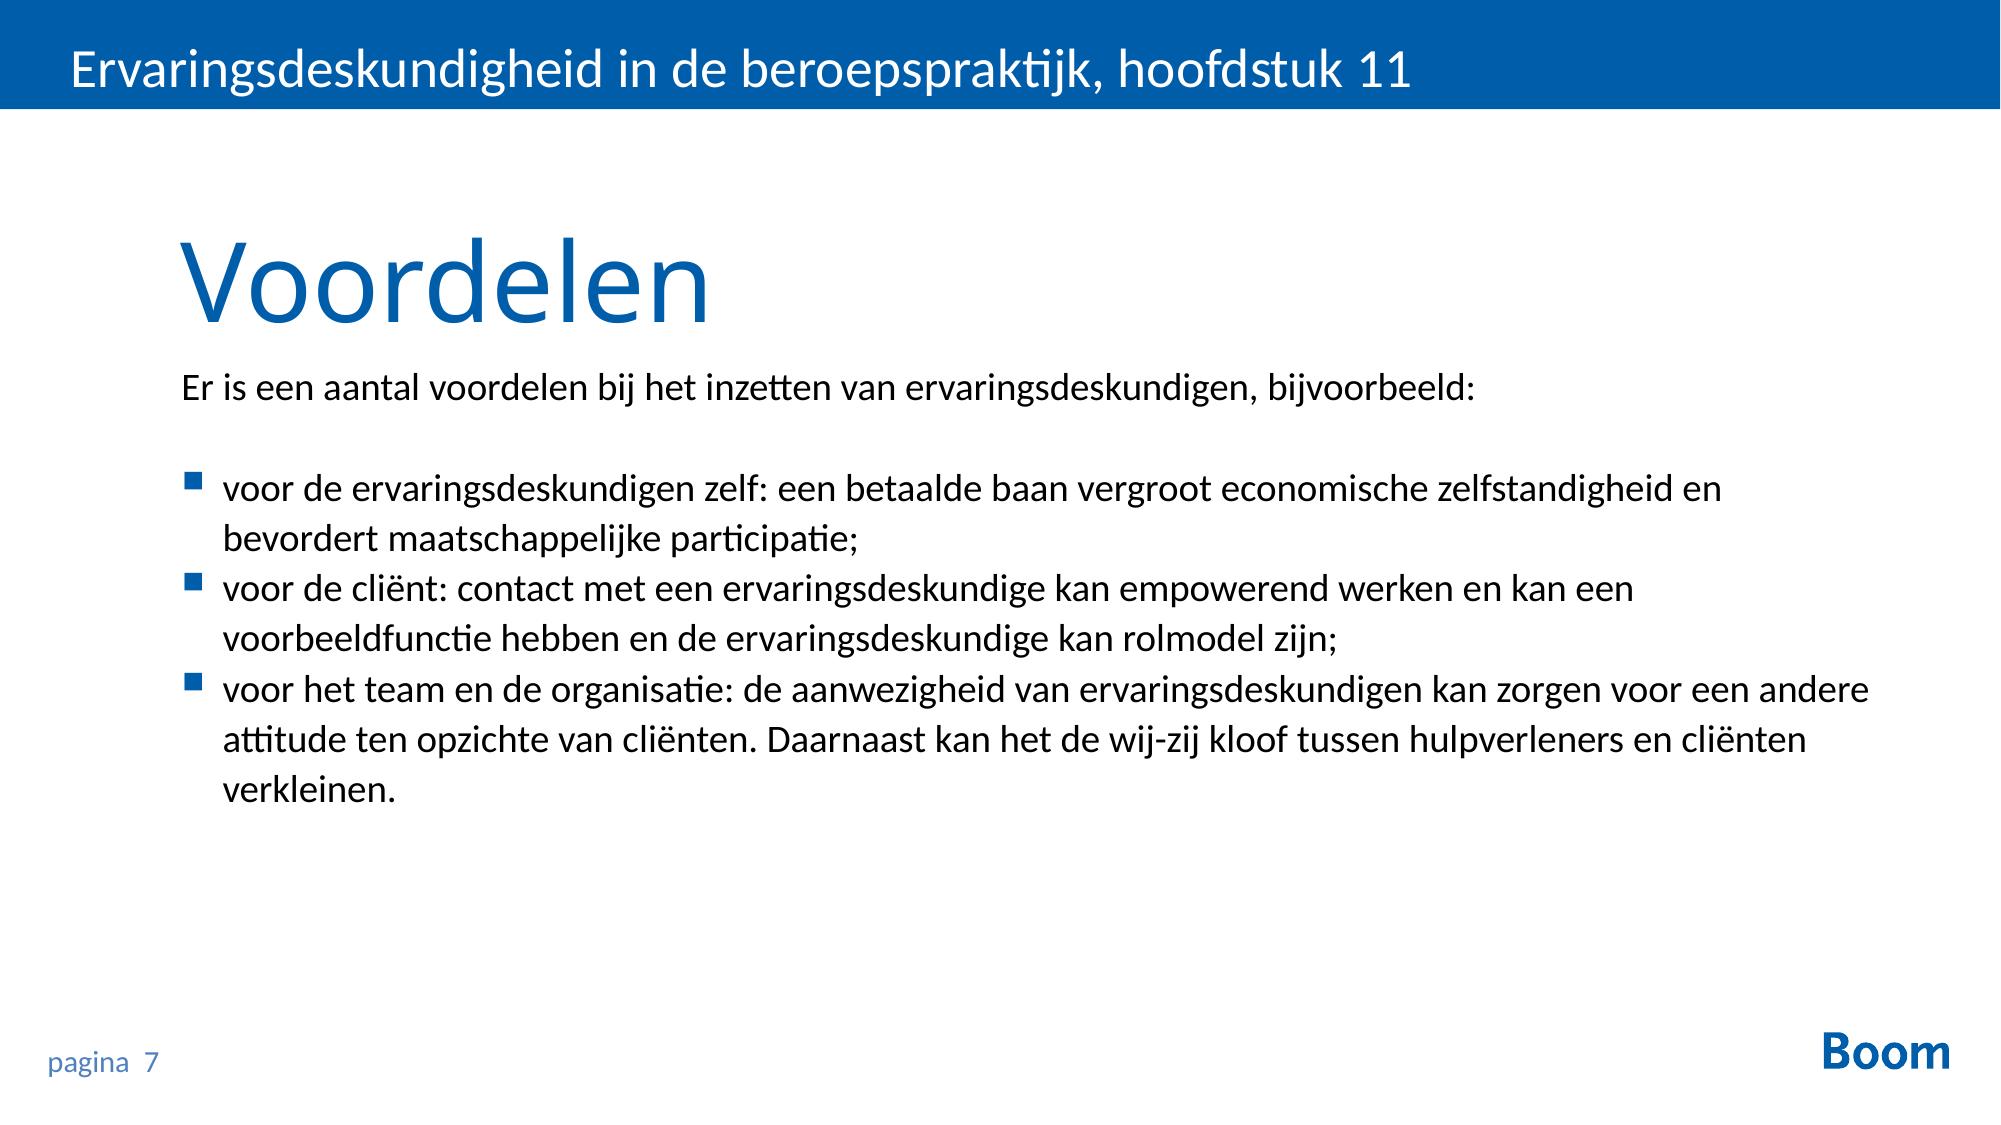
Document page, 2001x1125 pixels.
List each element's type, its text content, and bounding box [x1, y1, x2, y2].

list Er is een aantal voordelen bij het inzetten van ervaringsdeskundigen, bijvoorbeeld: voor de ervaringsdeskundigen zelf: een betaalde baan vergroot economische zelfstandigheid en bevordert maatschappelijke participatie; voor de cliënt: contact met een ervaringsdeskundige kan empowerend werken en kan een voorbeeldfunctie hebben en de ervaringsdeskundige kan rolmodel zijn; voor het team en de organisatie: de aanwezigheid van ervaringsdeskundigen kan zorgen voor een andere attitude ten opzichte van cliënten. Daarnaast kan het de wij-zij kloof tussen hulpverleners en cliënten verkleinen. [181, 357, 1883, 972]
list Voordelen [180, 200, 1882, 327]
list Ervaringsdeskundigheid in de beroepspraktijk, hoofdstuk 11 [70, 26, 1608, 106]
